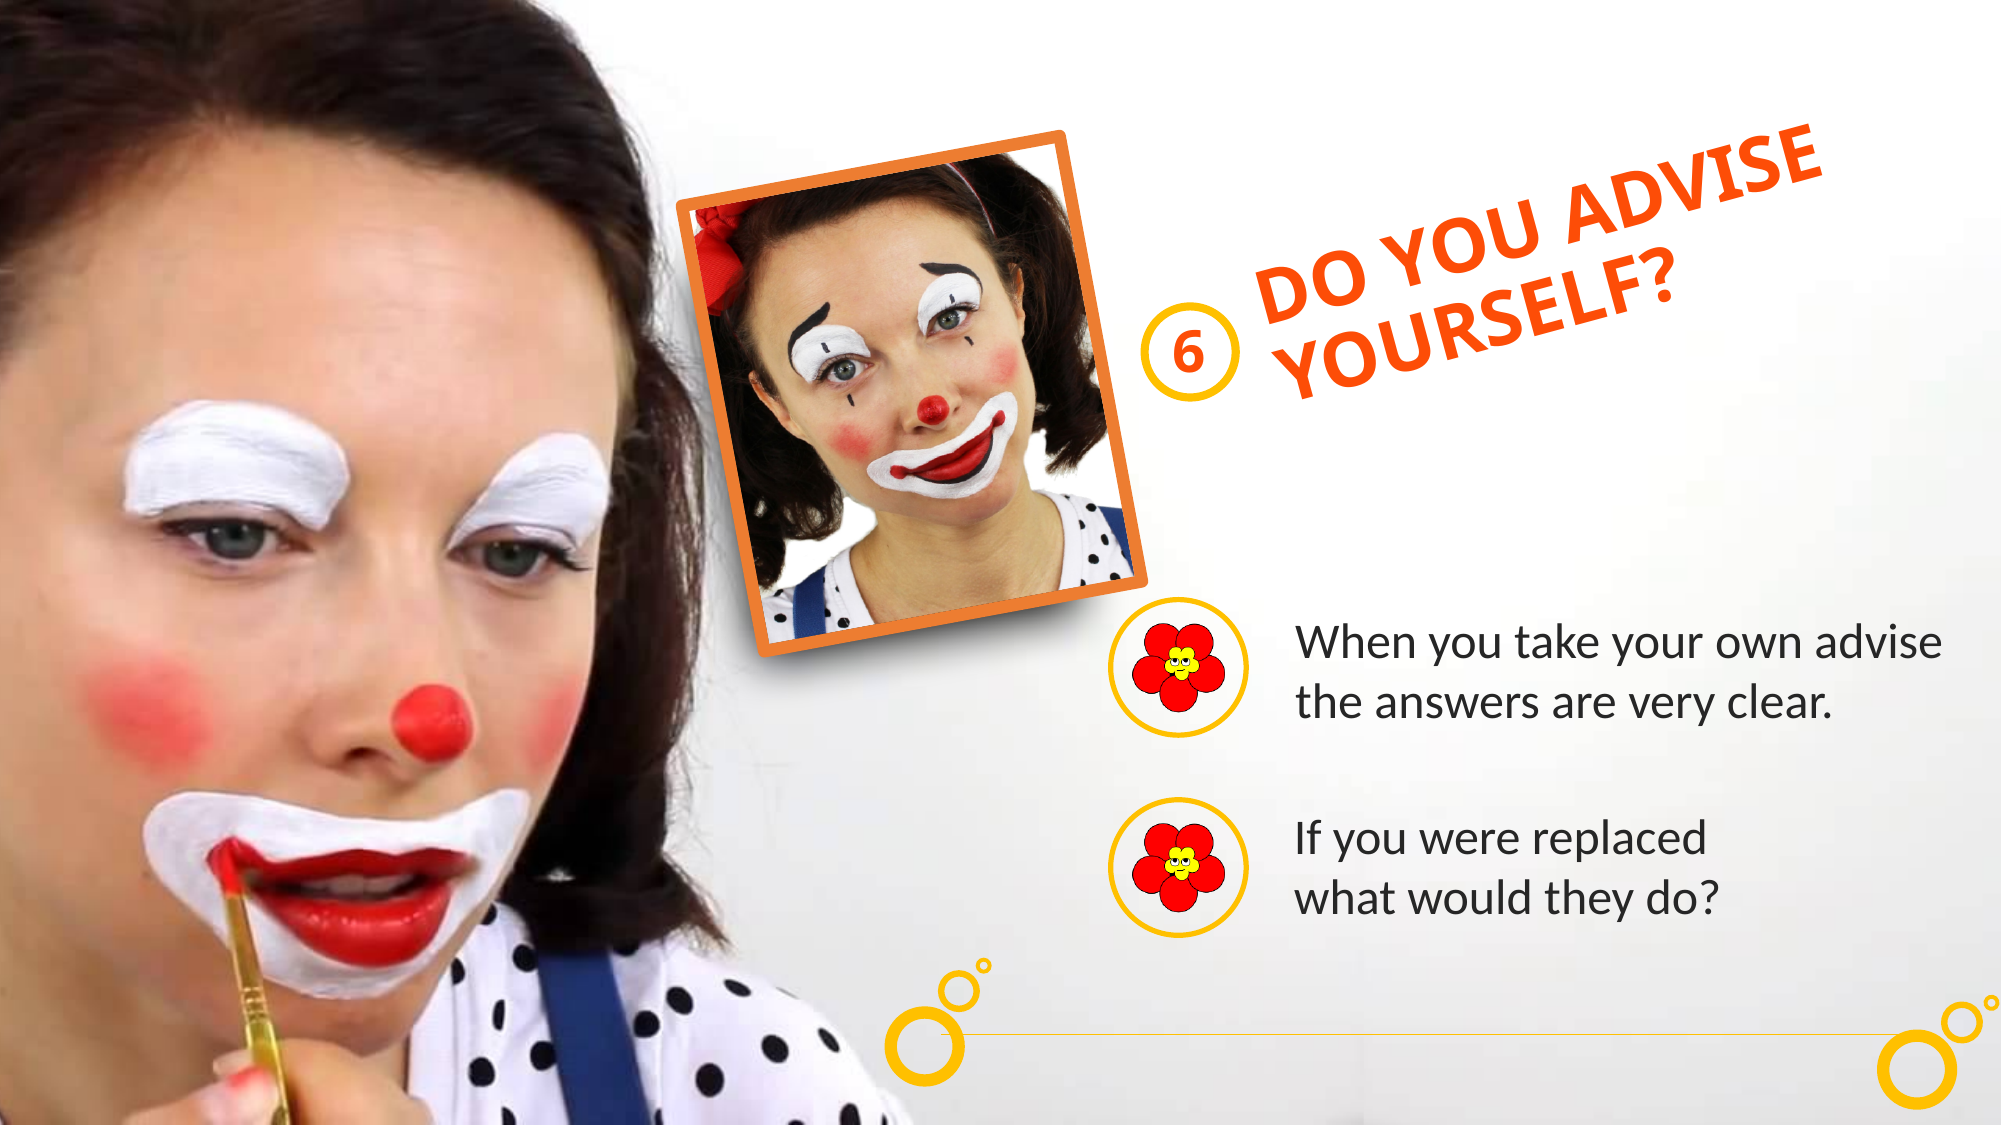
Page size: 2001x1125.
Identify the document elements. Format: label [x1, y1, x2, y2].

text_box [873, 968, 1003, 1076]
text_box [1108, 797, 1735, 938]
text_box [1108, 596, 1958, 738]
text_box [1140, 302, 1240, 402]
picture [0, 0, 2001, 1125]
text_box [1870, 995, 2000, 1103]
